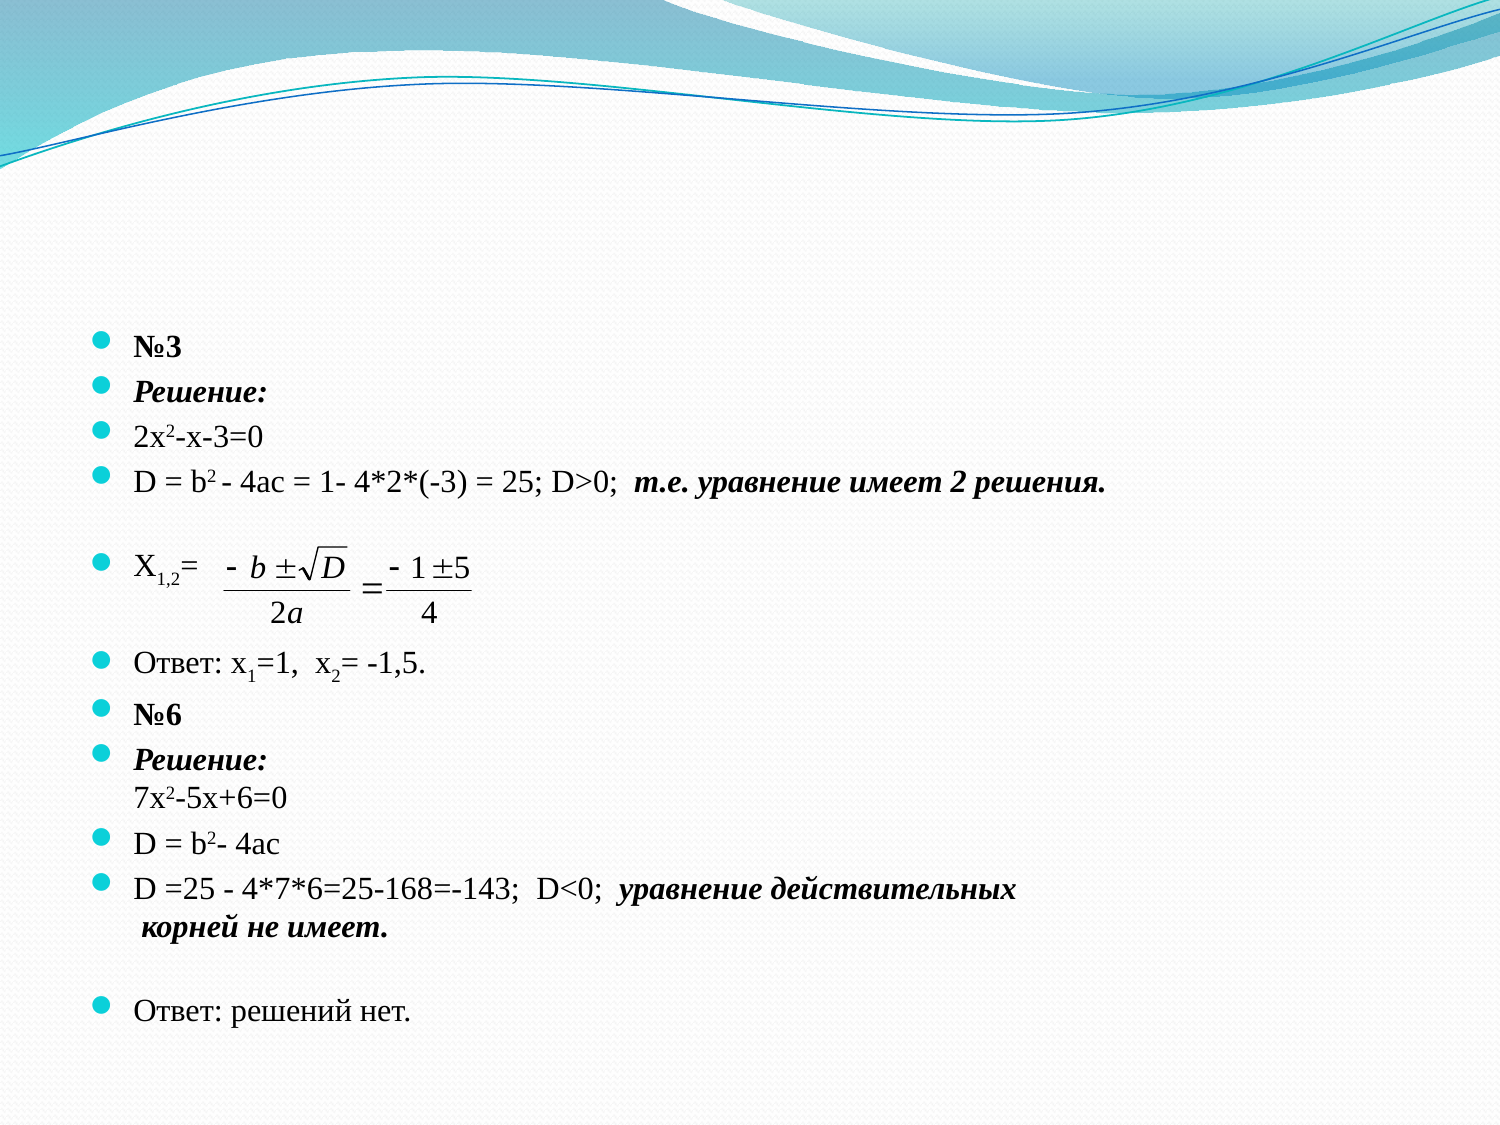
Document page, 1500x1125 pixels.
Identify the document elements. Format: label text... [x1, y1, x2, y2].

list №3 Решение: 2х2-х-3=0 D = b2 - 4ac = 1- 4*2*(-3) = 25; D>0; т.е. уравнение имеет 2 решения. Х1,2= Ответ: х1=1, х2= -1,5. №6 Решение: 7х2-5х+6=0 D = b2- 4ac D =25 - 4*7*6=25-168=-143; D<0; уравнение действительных корней не имеет. Ответ: решений нет. [75, 317, 1425, 1038]
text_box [218, 538, 479, 632]
